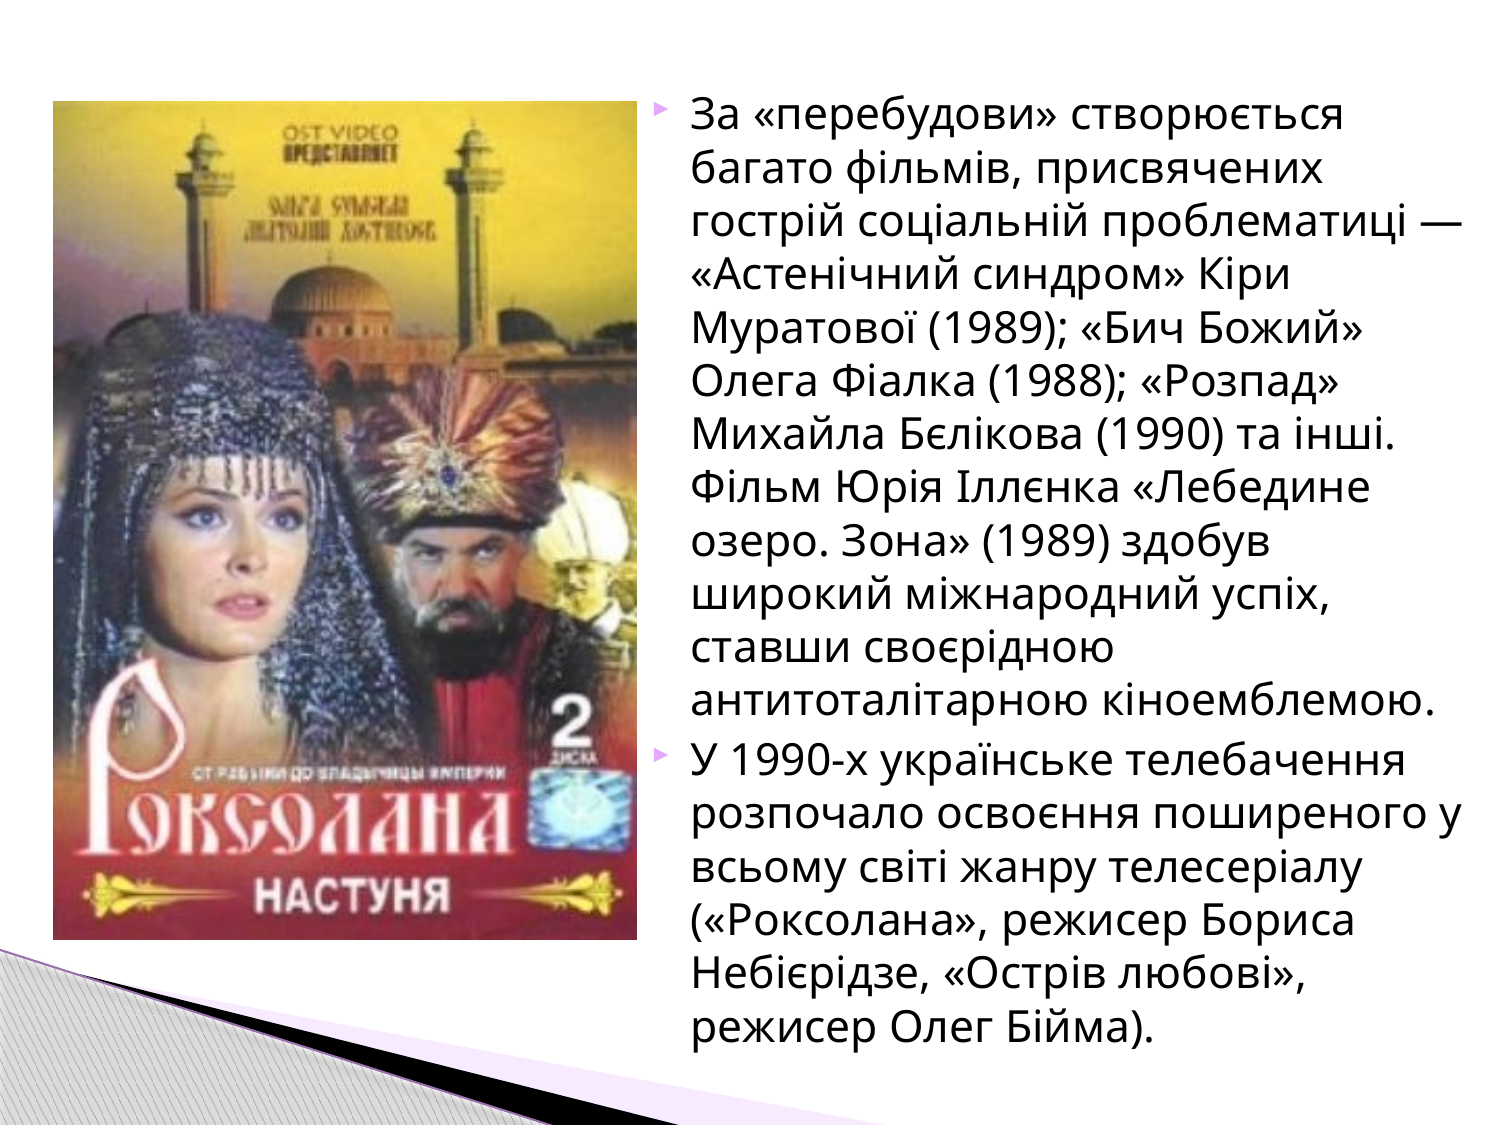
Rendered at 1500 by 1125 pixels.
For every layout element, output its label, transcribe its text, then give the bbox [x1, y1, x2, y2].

list За «перебудови» створюється багато фільмів, присвячених гострій соціальній проблематиці — «Астенічний синдром» Кіри Муратової (1989); «Бич Божий» Олега Фіалка (1988); «Розпад» Михайла Бєлікова (1990) та інші. Фільм Юрія Іллєнка «Лебедине озеро. Зона» (1989) здобув широкий міжнародний успіх, ставши своєрідною антитоталітарною кіноемблемою. У 1990-х українське телебачення розпочало освоєння поширеного у всьому світі жанру телесеріалу («Роксолана», режисер Бориса Небієрідзе, «Острів любові», режисер Олег Бійма). [620, 78, 1500, 1071]
picture [52, 101, 637, 940]
